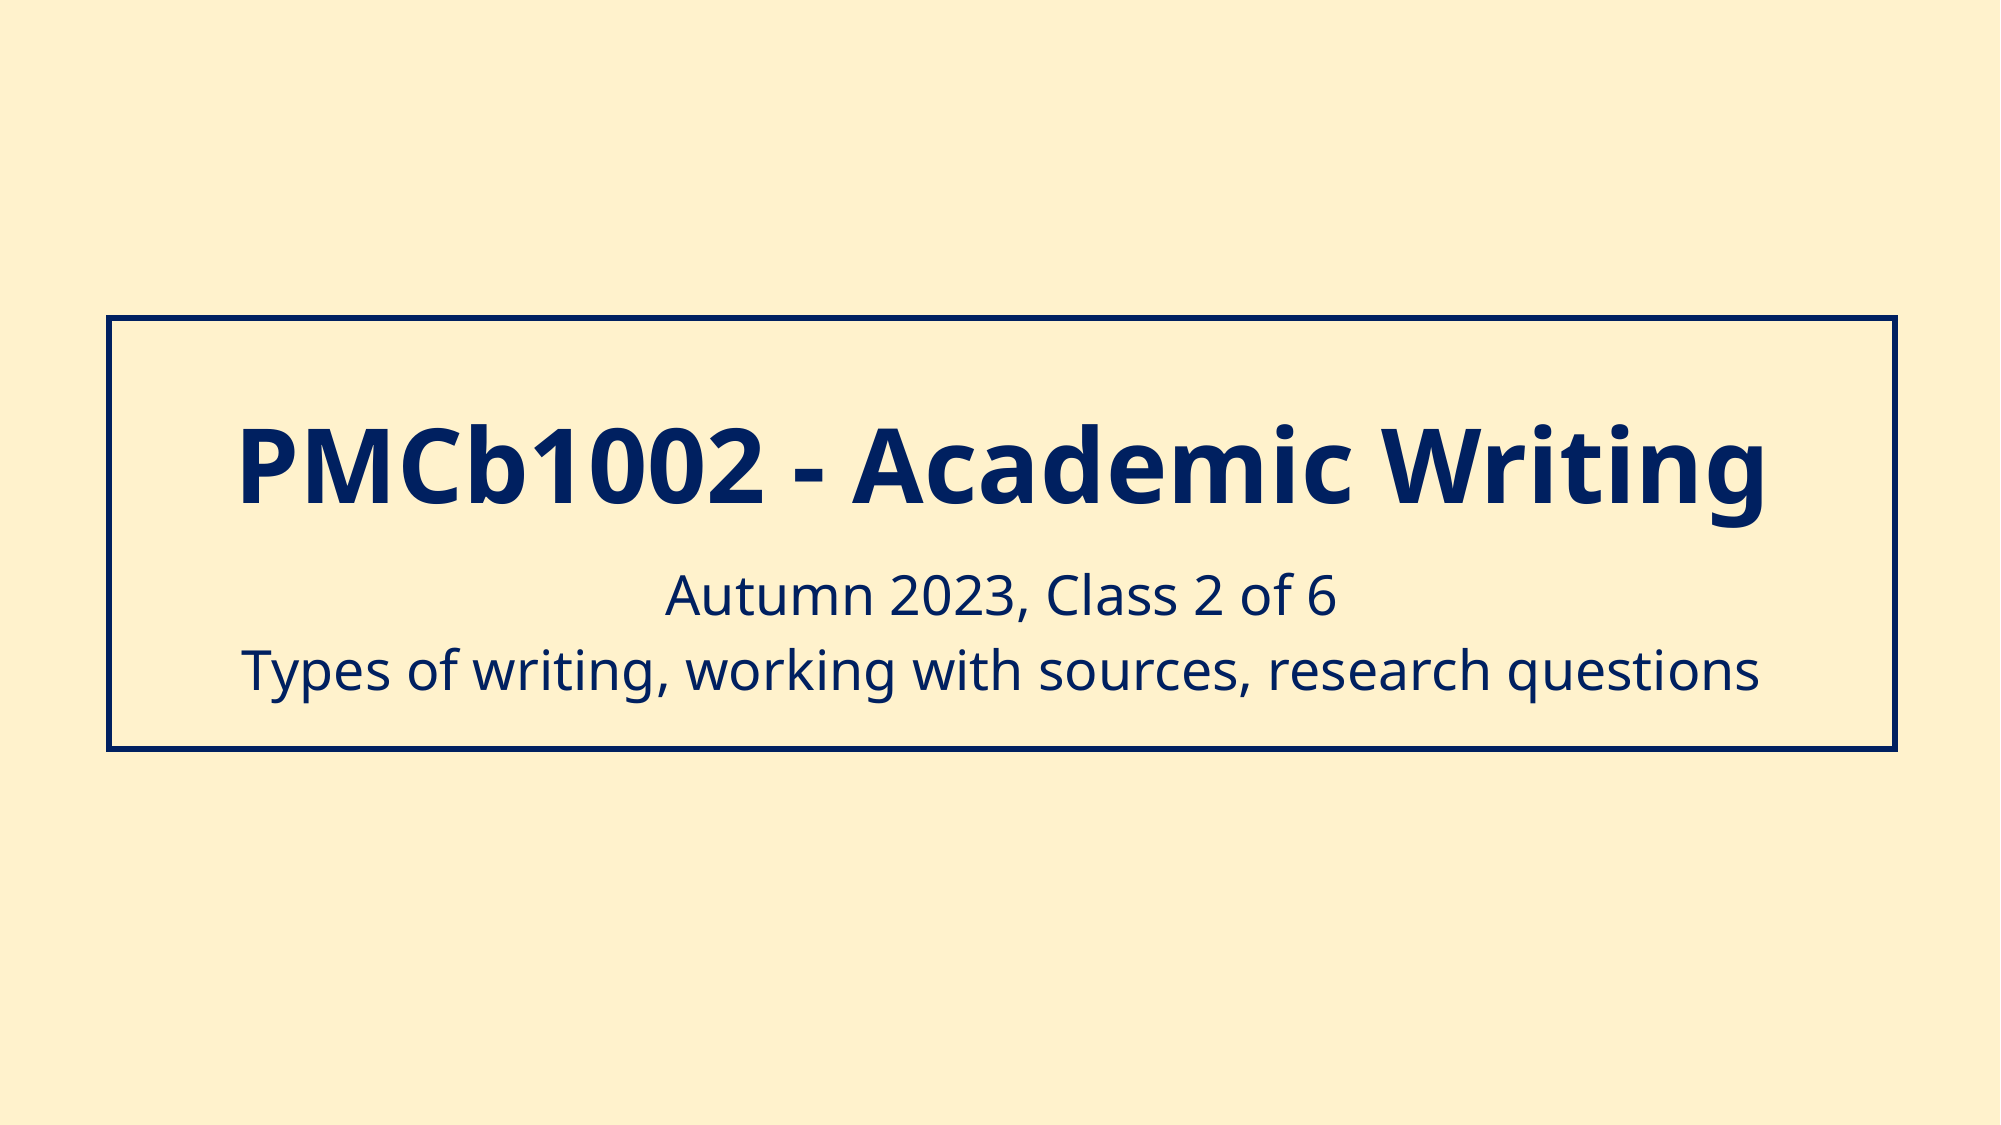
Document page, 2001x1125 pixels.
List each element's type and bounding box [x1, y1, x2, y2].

text_box [108, 317, 1896, 750]
